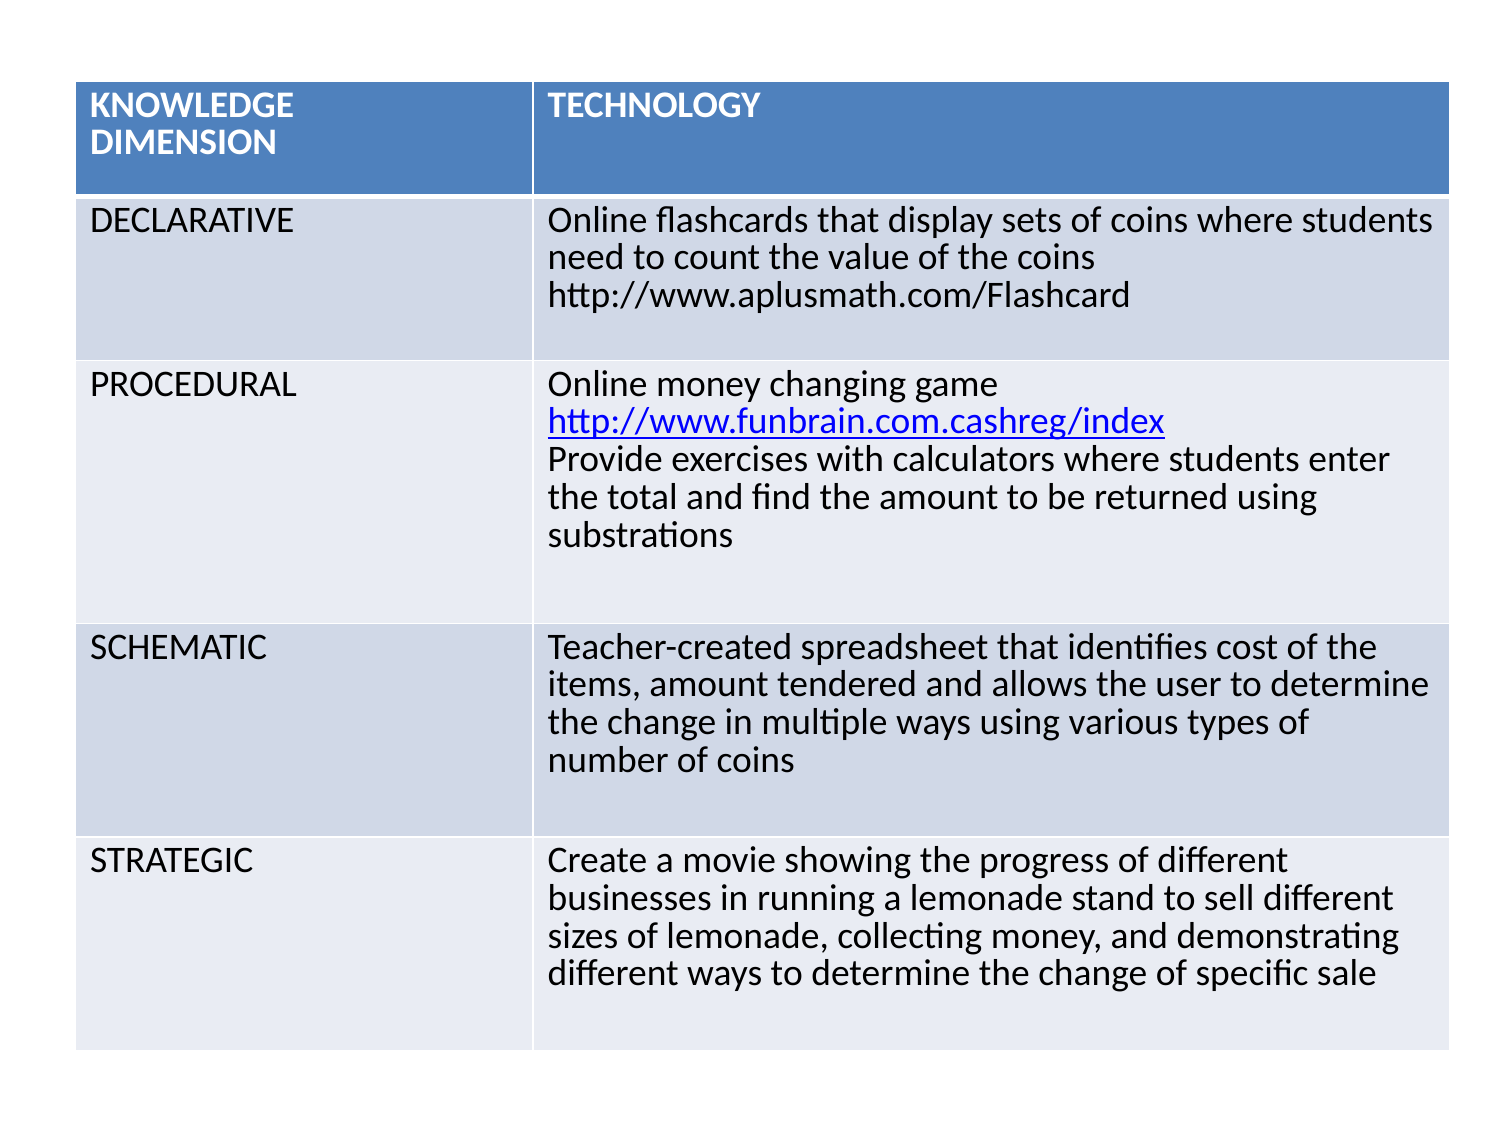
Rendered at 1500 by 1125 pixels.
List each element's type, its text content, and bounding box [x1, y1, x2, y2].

table_header KNOWLEDGE DIMENSION [76, 82, 532, 194]
table_cell DECLARATIVE [76, 199, 532, 360]
table_cell PROCEDURAL [76, 361, 532, 623]
table_cell SCHEMATIC [76, 624, 532, 836]
table_cell Online flashcards that display sets of coins where students need to count the value of the coins http://www.aplusmath.com/Flashcard [534, 199, 1449, 360]
table_header TECHNOLOGY [534, 82, 1449, 194]
table_cell Online money changing game http://www.funbrain.com.cashreg/index Provide exercises with calculators where students enter the total and find the amount to be returned using substrations [534, 361, 1449, 623]
table_cell Teacher-created spreadsheet that identifies cost of the items, amount tendered and allows the user to determine the change in multiple ways using various types of number of coins [534, 624, 1449, 836]
table_cell Create a movie showing the progress of different businesses in running a lemonade stand to sell different sizes of lemonade, collecting money, and demonstrating different ways to determine the change of specific sale [534, 838, 1449, 1050]
table_cell STRATEGIC [76, 838, 532, 1050]
